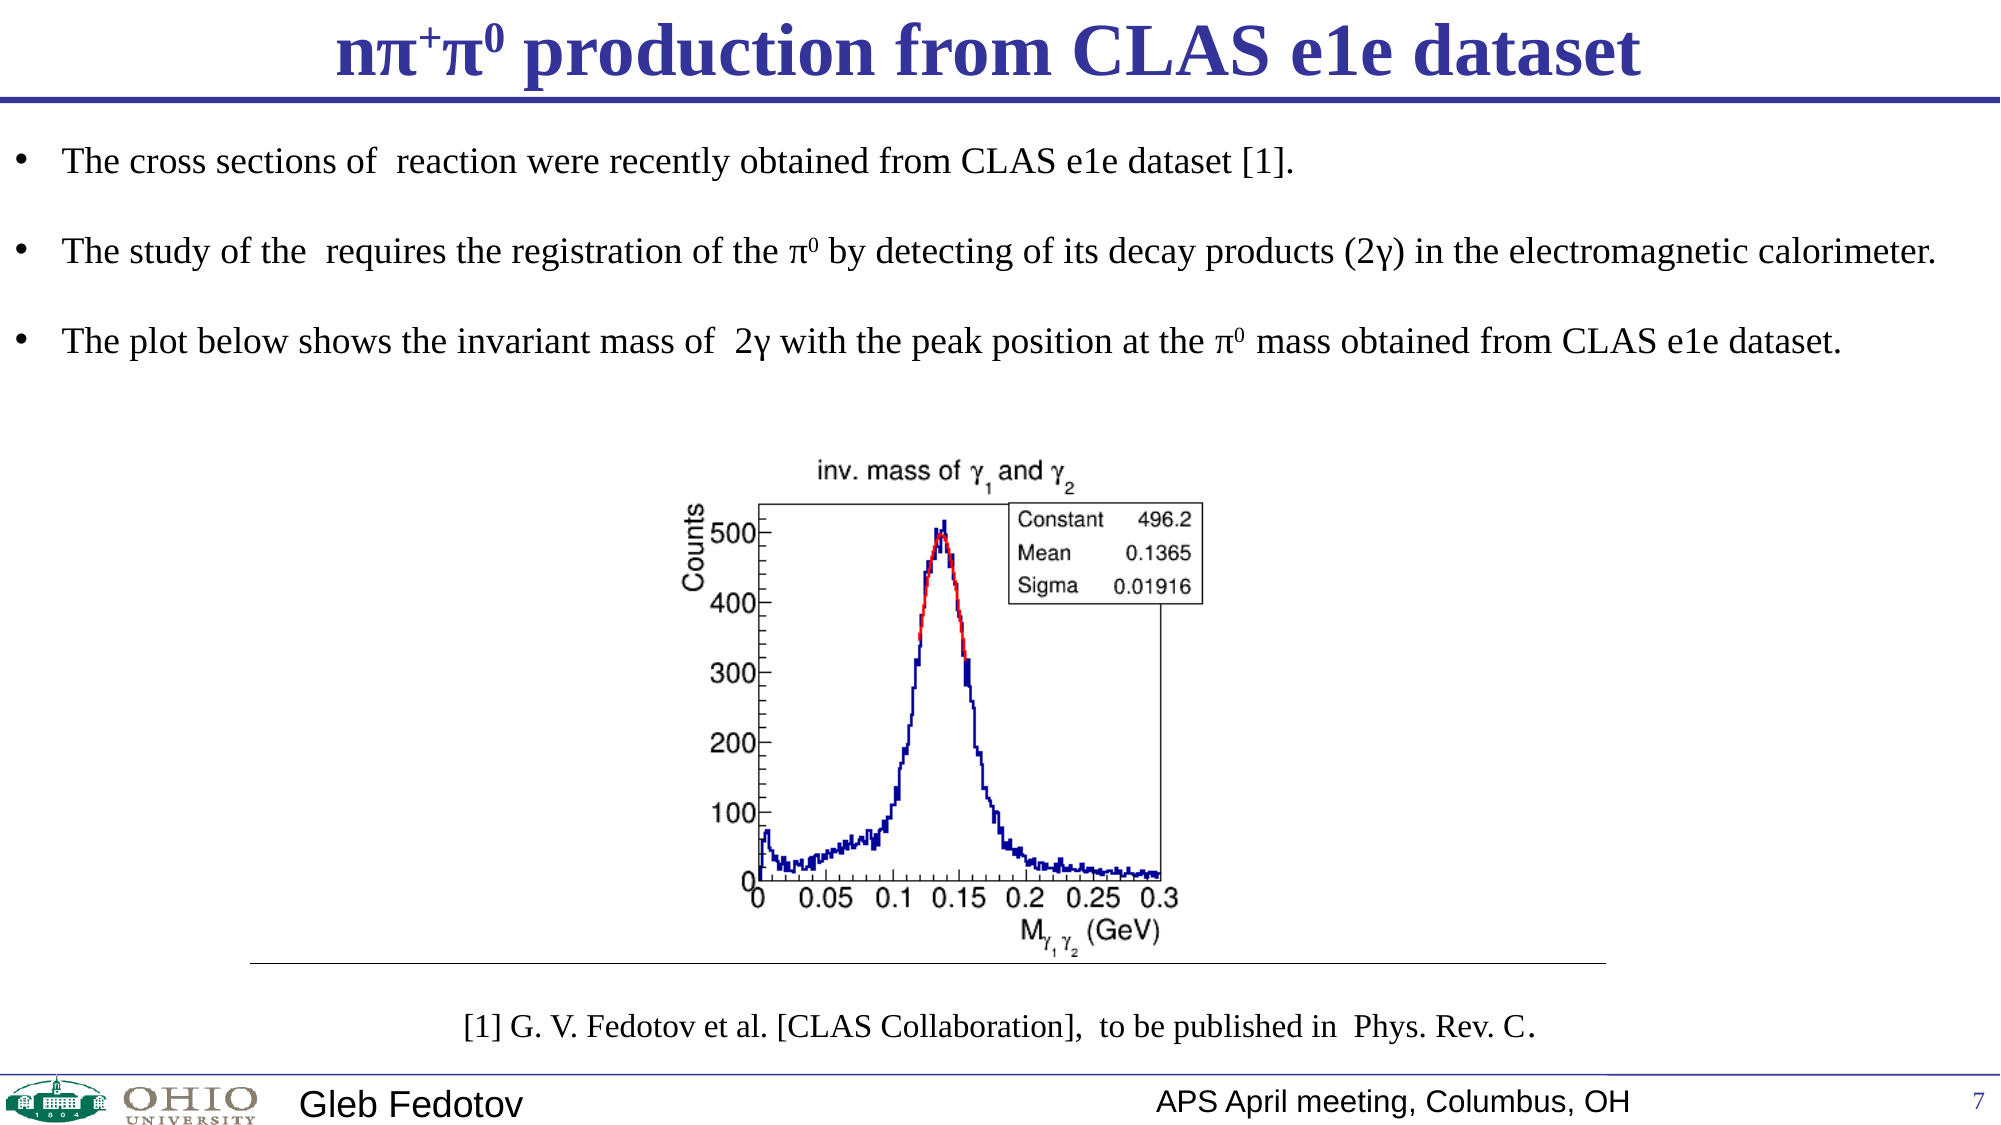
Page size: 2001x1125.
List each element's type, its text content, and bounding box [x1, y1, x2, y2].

text_box [1] G. V. Fedotov et al. [CLAS Collaboration], to be published in Phys. Rev. C. [0, 993, 2000, 1053]
text_box nπ+π0 production from CLAS e1e dataset [249, 0, 1750, 98]
text_box [679, 244, 723, 305]
picture [679, 454, 1214, 957]
picture [4, 1073, 260, 1125]
